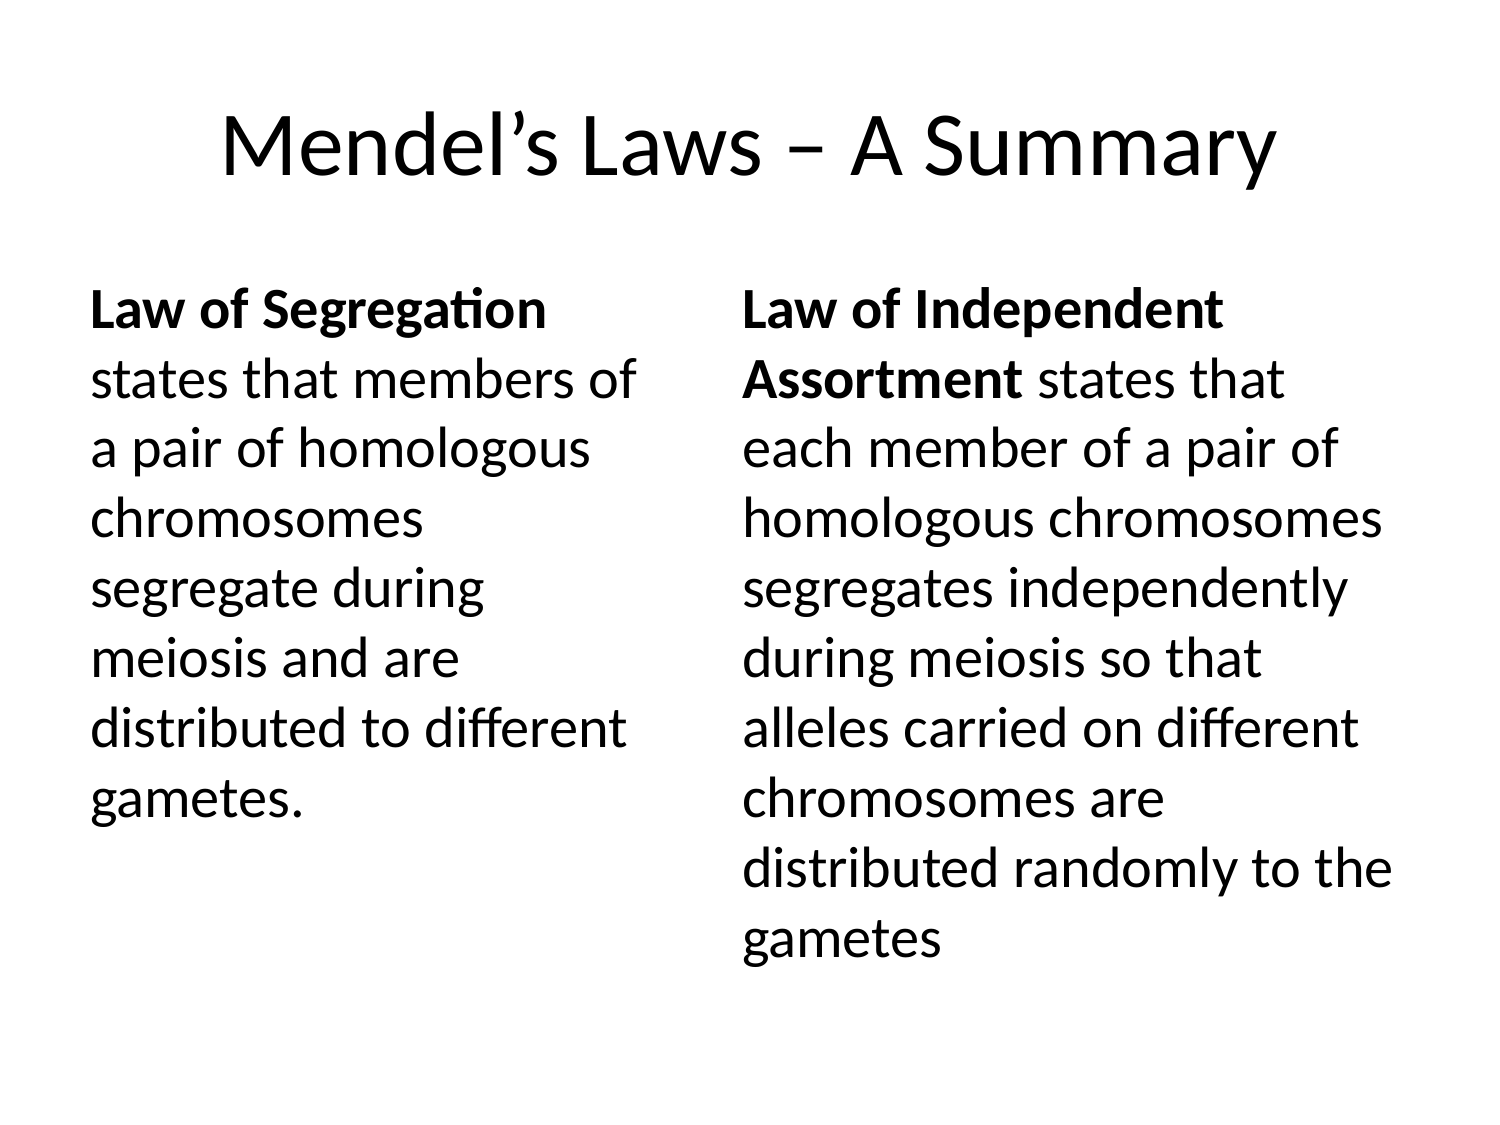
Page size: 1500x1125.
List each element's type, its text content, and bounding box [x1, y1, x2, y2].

list Law of Independent Assortment states that each member of a pair of homologous chromosomes segregates independently during meiosis so that alleles carried on different chromosomes are distributed randomly to the gametes [727, 262, 1425, 1005]
title Mendel’s Laws – A Summary [75, 45, 1425, 233]
list Law of Segregation states that members of a pair of homologous chromosomes segregate during meiosis and are distributed to different gametes. [75, 262, 679, 1005]
